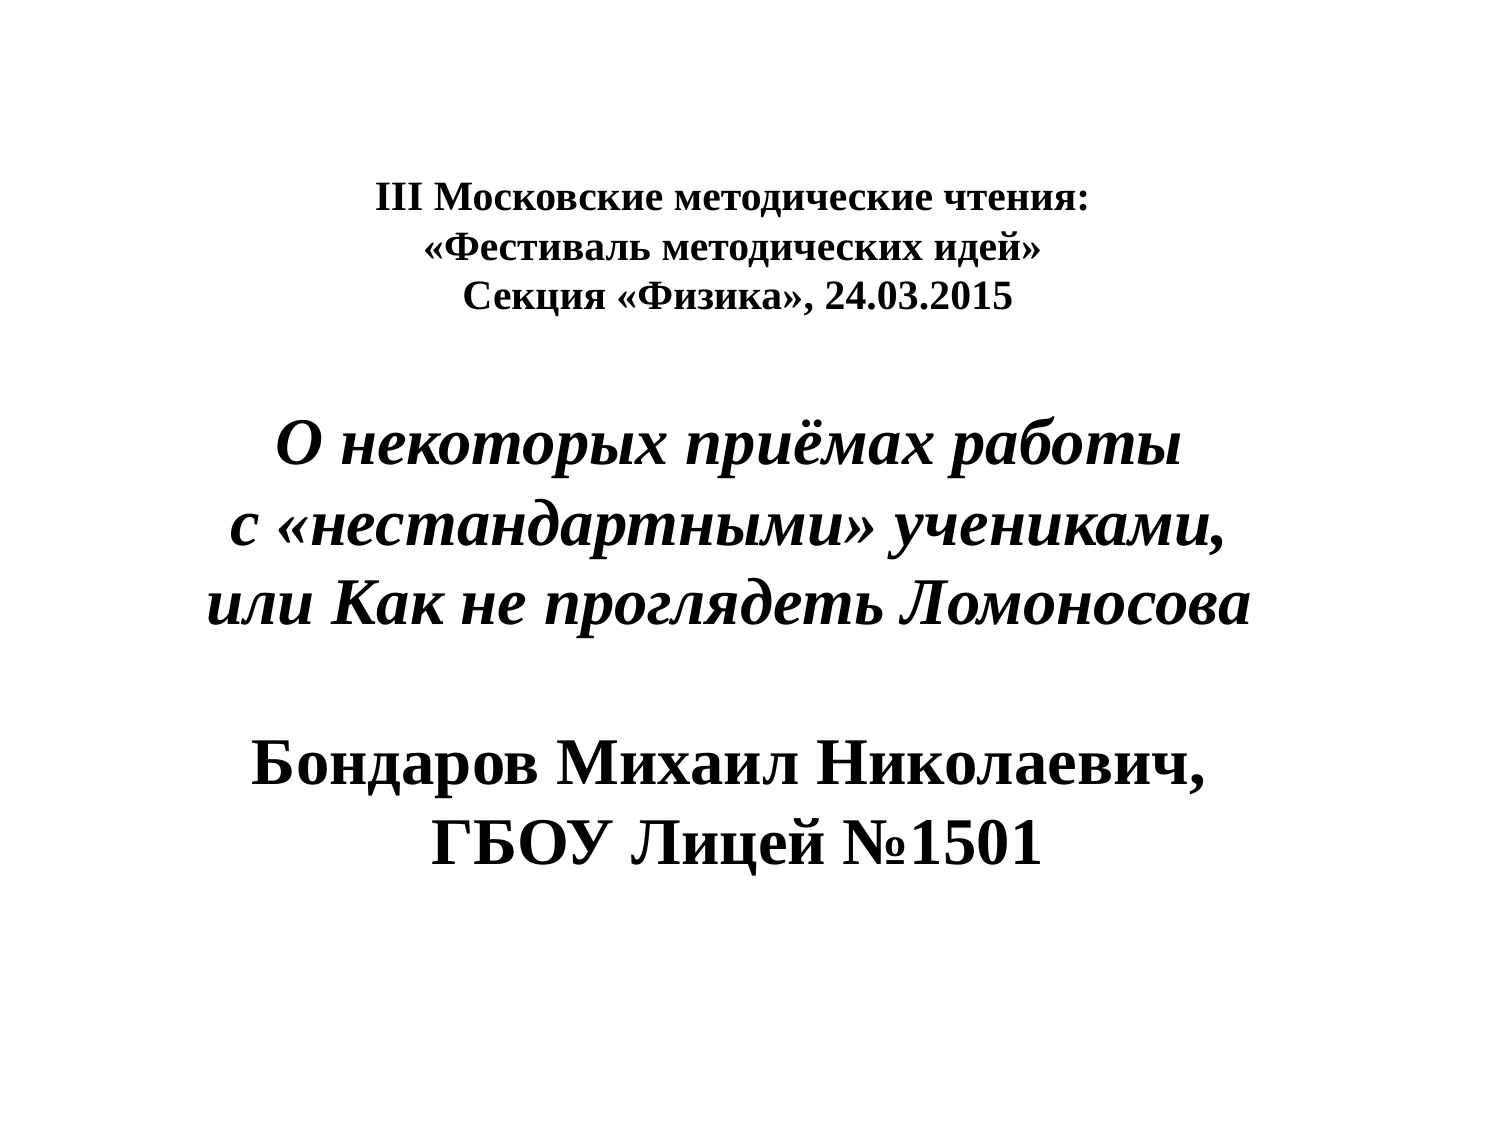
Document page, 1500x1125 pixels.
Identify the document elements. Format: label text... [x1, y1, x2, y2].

title III Московские методические чтения: «Фестиваль методических идей» Секция «Физика», 24.03.2015 О некоторых приёмах работы с «нестандартными» учениками, или Как не проглядеть Ломоносова Бондаров Михаил Николаевич, ГБОУ Лицей №1501 [88, 58, 1388, 988]
